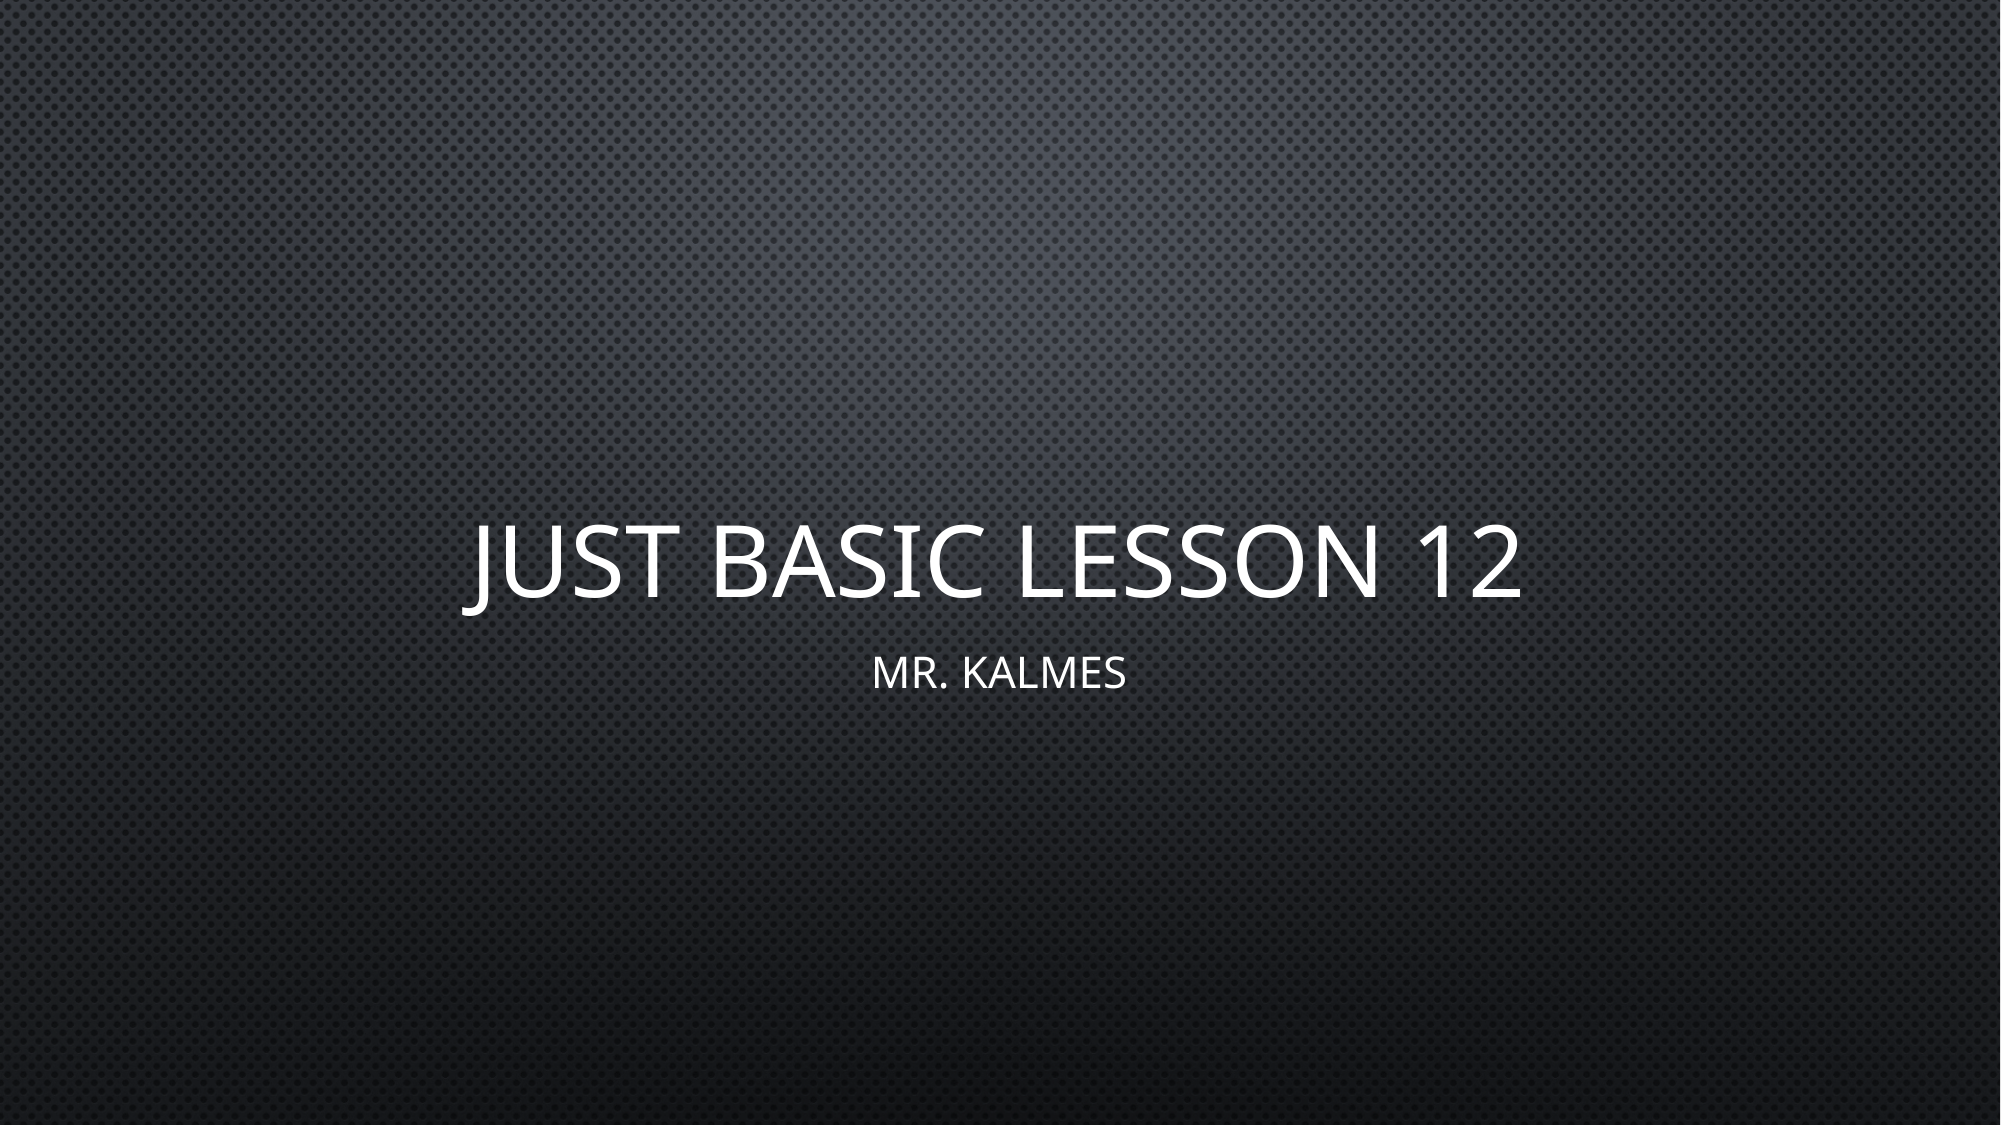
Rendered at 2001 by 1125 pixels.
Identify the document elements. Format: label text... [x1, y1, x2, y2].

subtitle Mr. Kalmes [287, 637, 1711, 950]
title Just Basic Lesson 12 [287, 99, 1711, 625]
